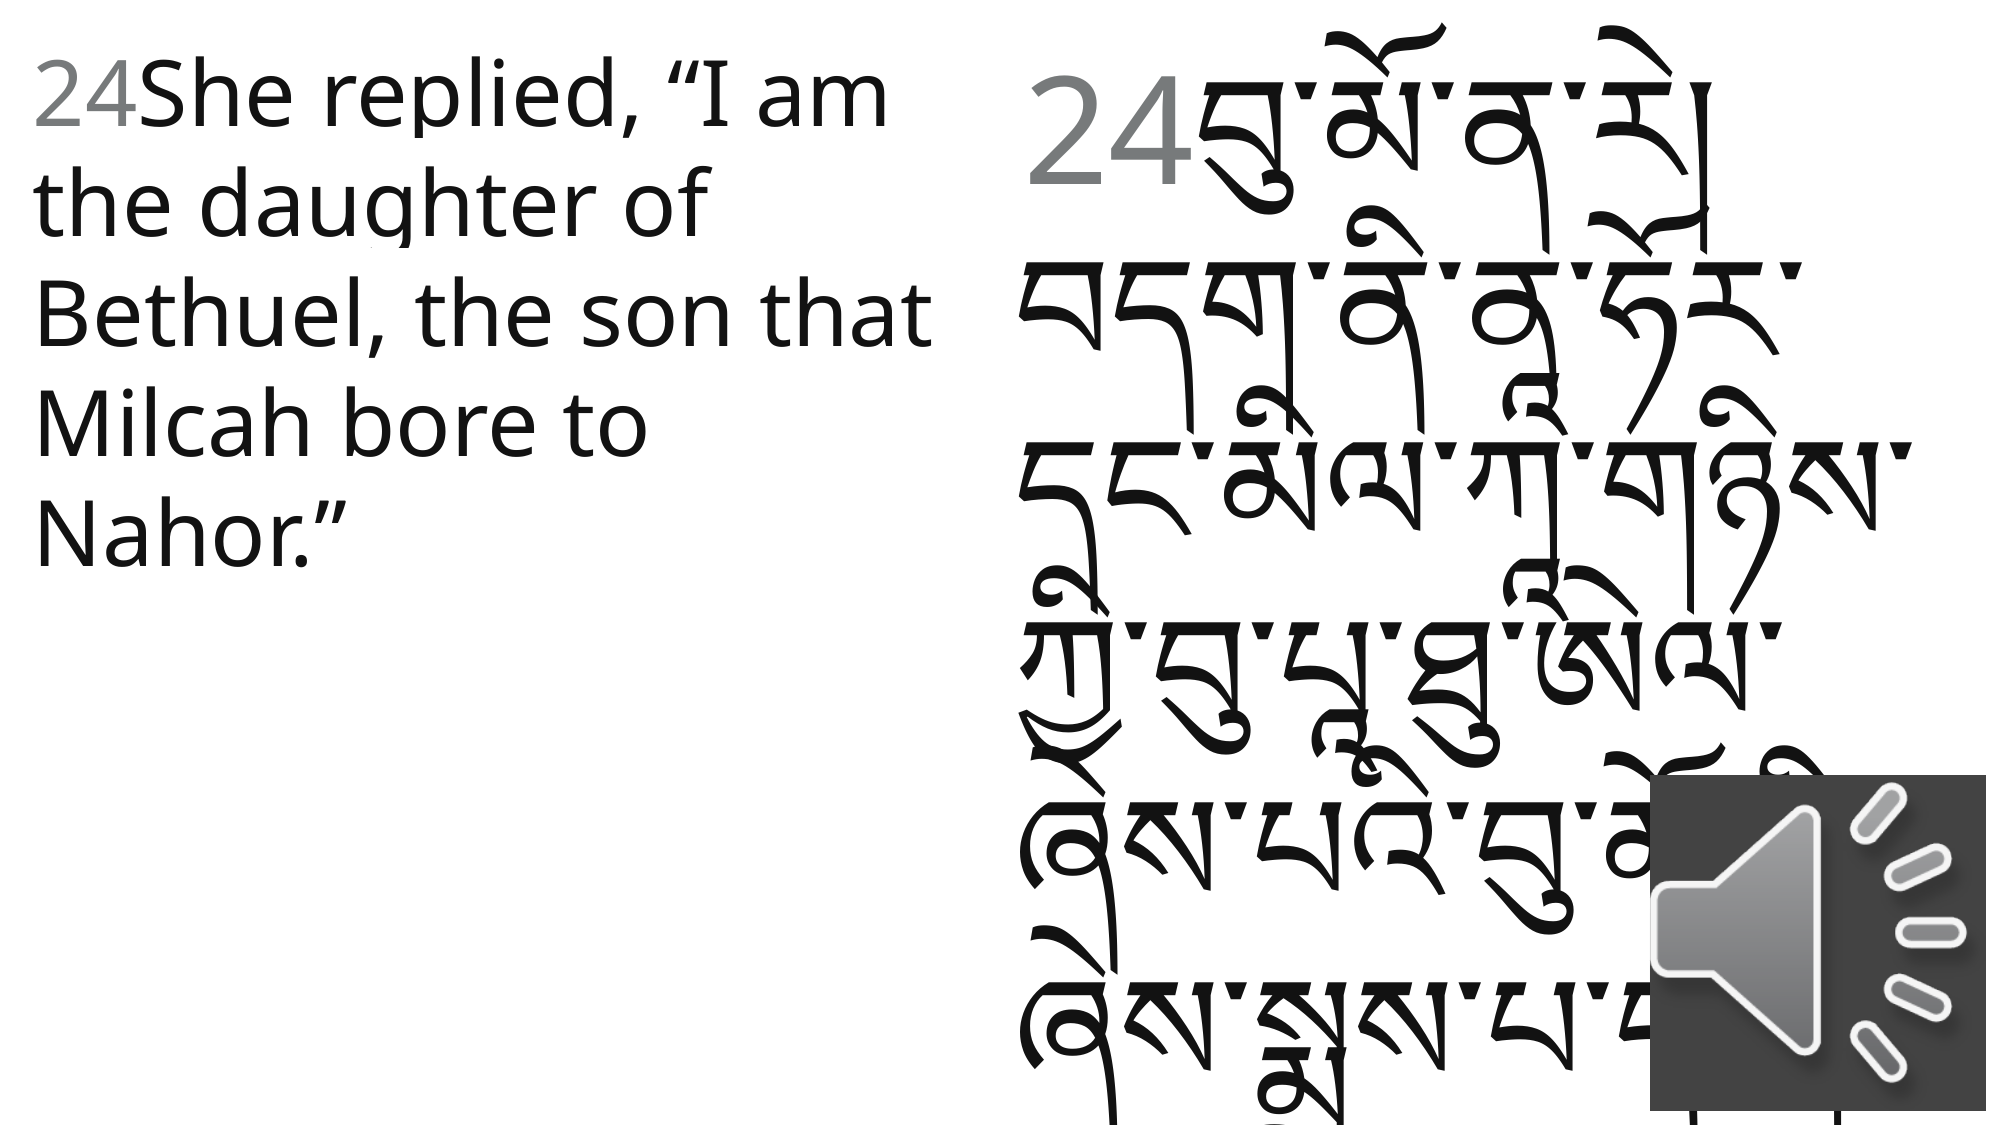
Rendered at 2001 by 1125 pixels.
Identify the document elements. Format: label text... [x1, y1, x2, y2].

text_box 24བུ་མོ་ན༌རེ། བདག་ནི་ནཱ་ཧོར་དང་མིལ་ཀཱ་གཉིས་ཀྱི་བུ་པཱ་ཐུ་ཨེལ་ཞེས་པའི་བུ་མོ་ཡིན་ཞེས་སྨྲས་པ༌དང༌། [999, 27, 2000, 1104]
picture [1648, 773, 1987, 1112]
text_box 24She replied, “I am the daughter of Bethuel, the son that Milcah bore to Nahor.” [18, 27, 973, 1104]
